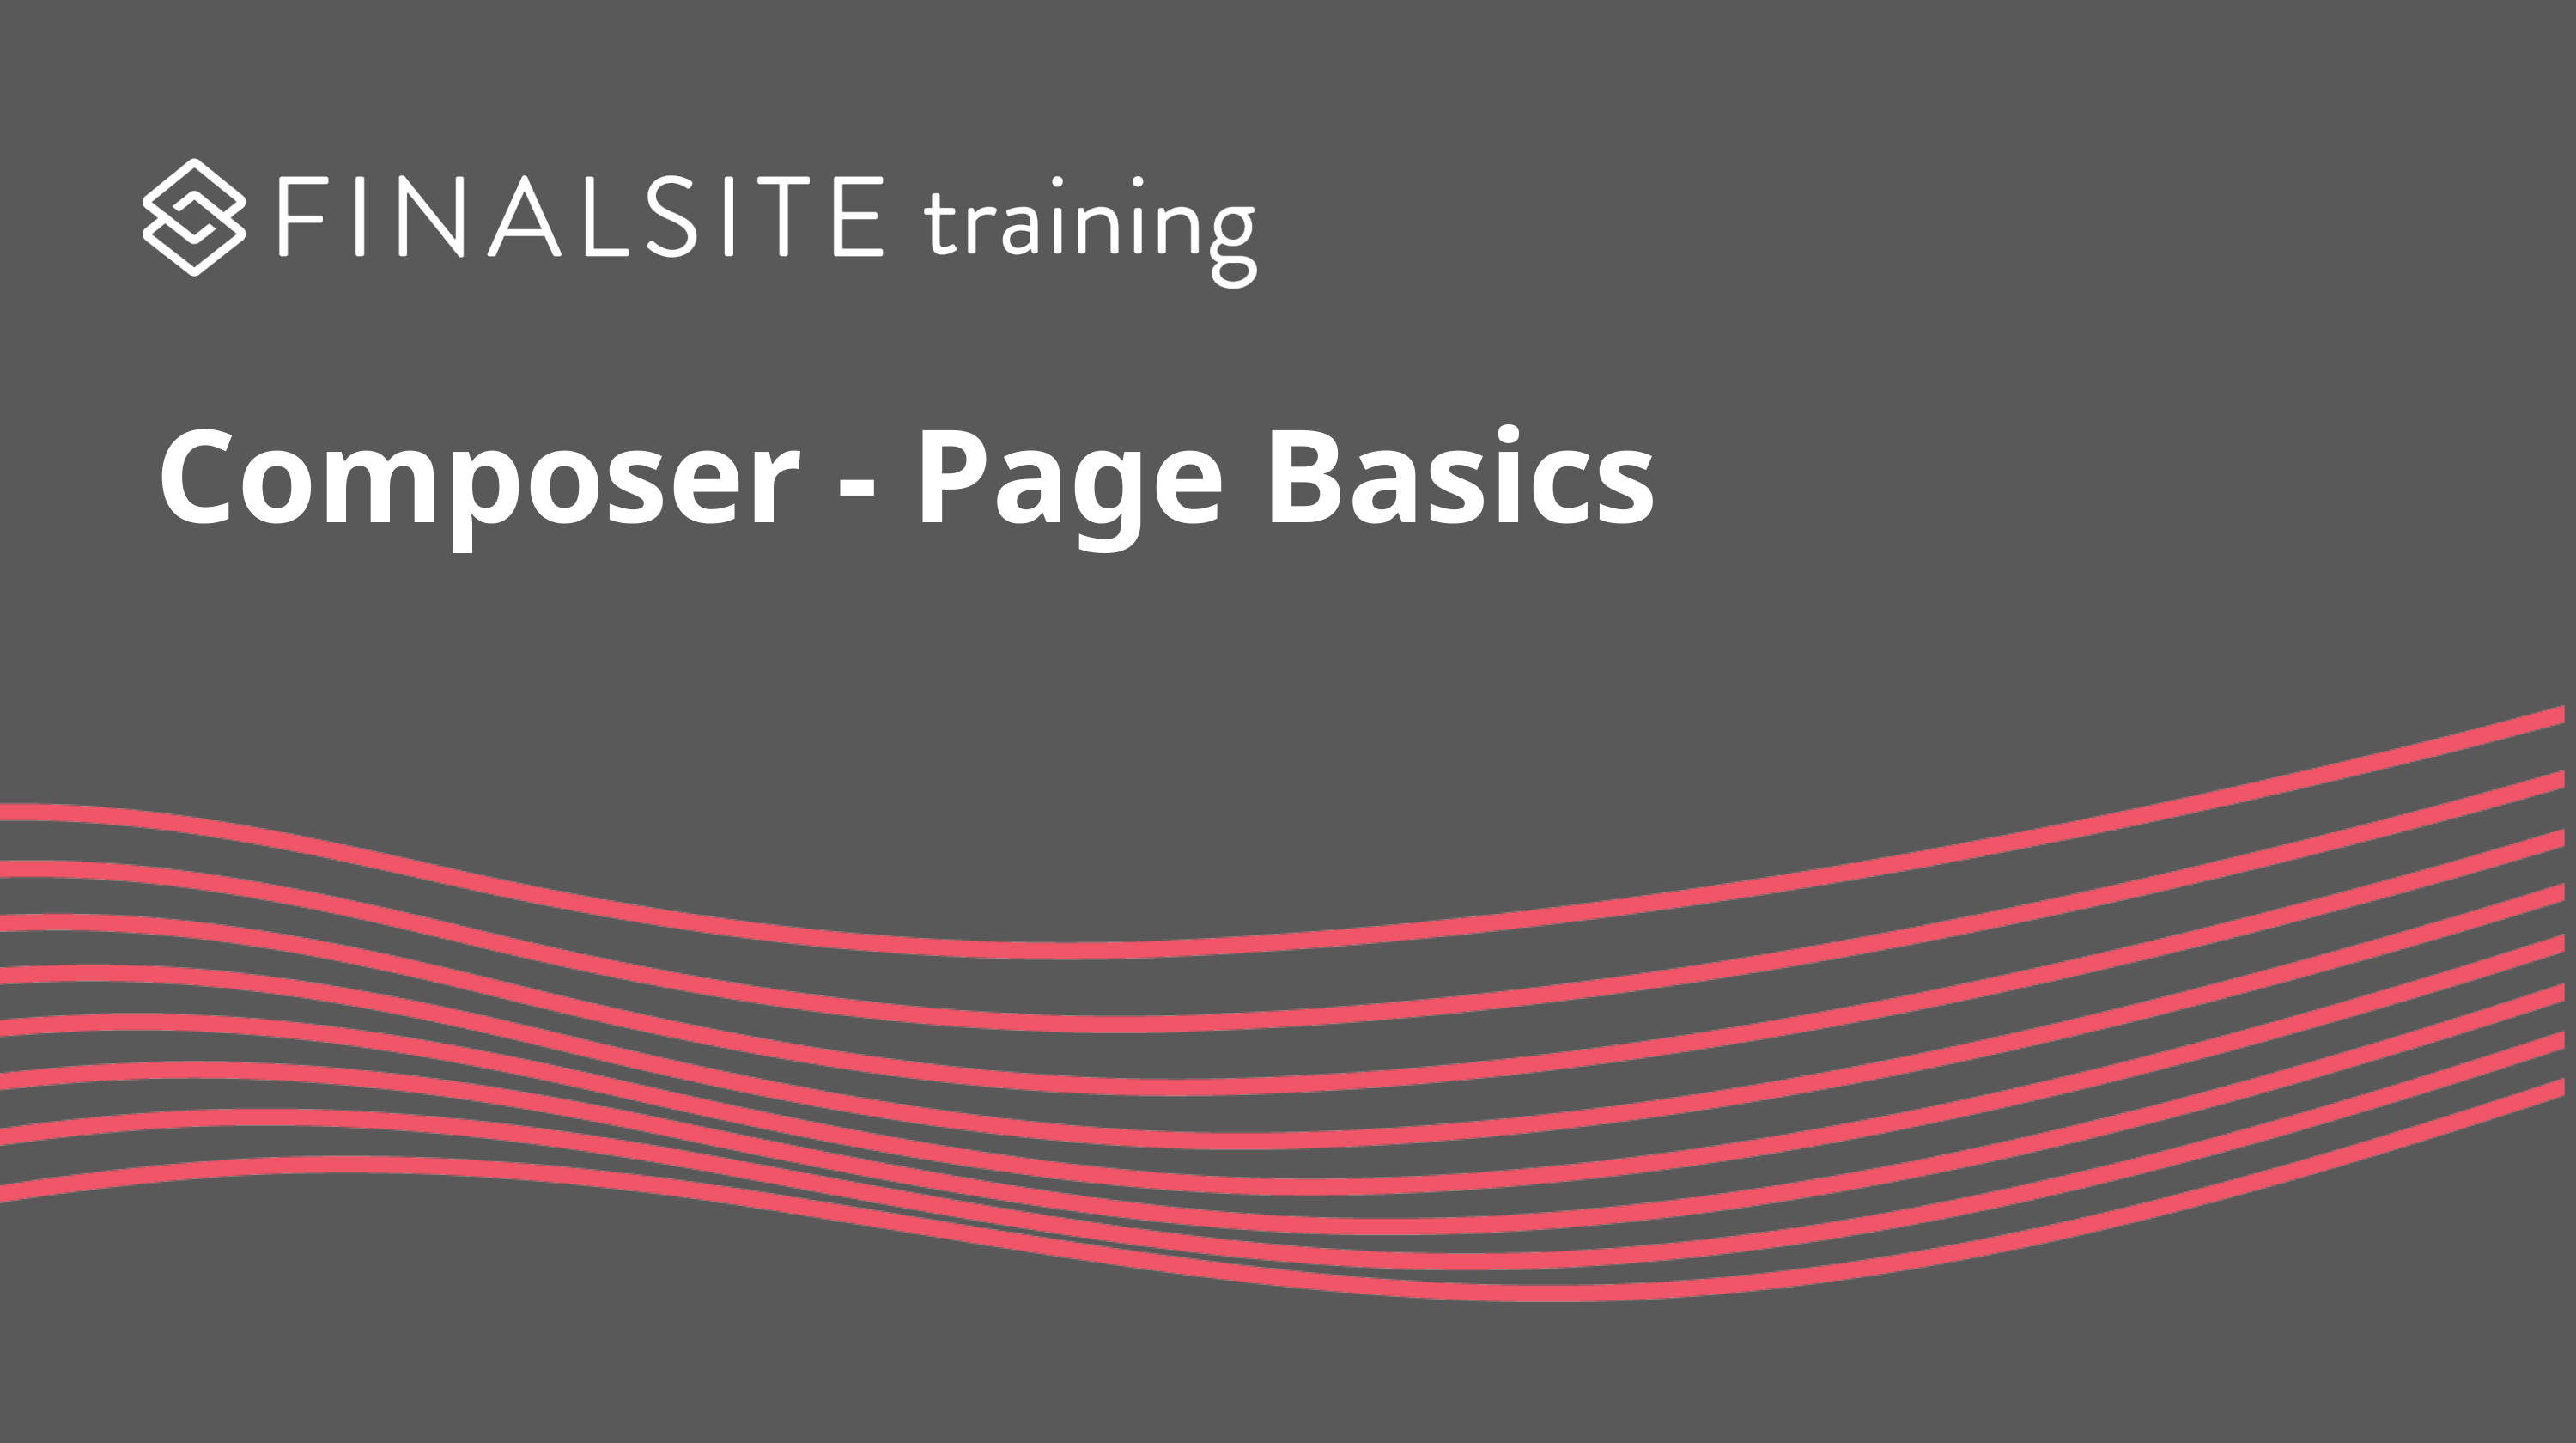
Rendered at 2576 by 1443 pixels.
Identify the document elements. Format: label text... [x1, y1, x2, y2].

picture [0, 3, 2565, 1443]
title Composer - Page Basics [129, 381, 2447, 575]
